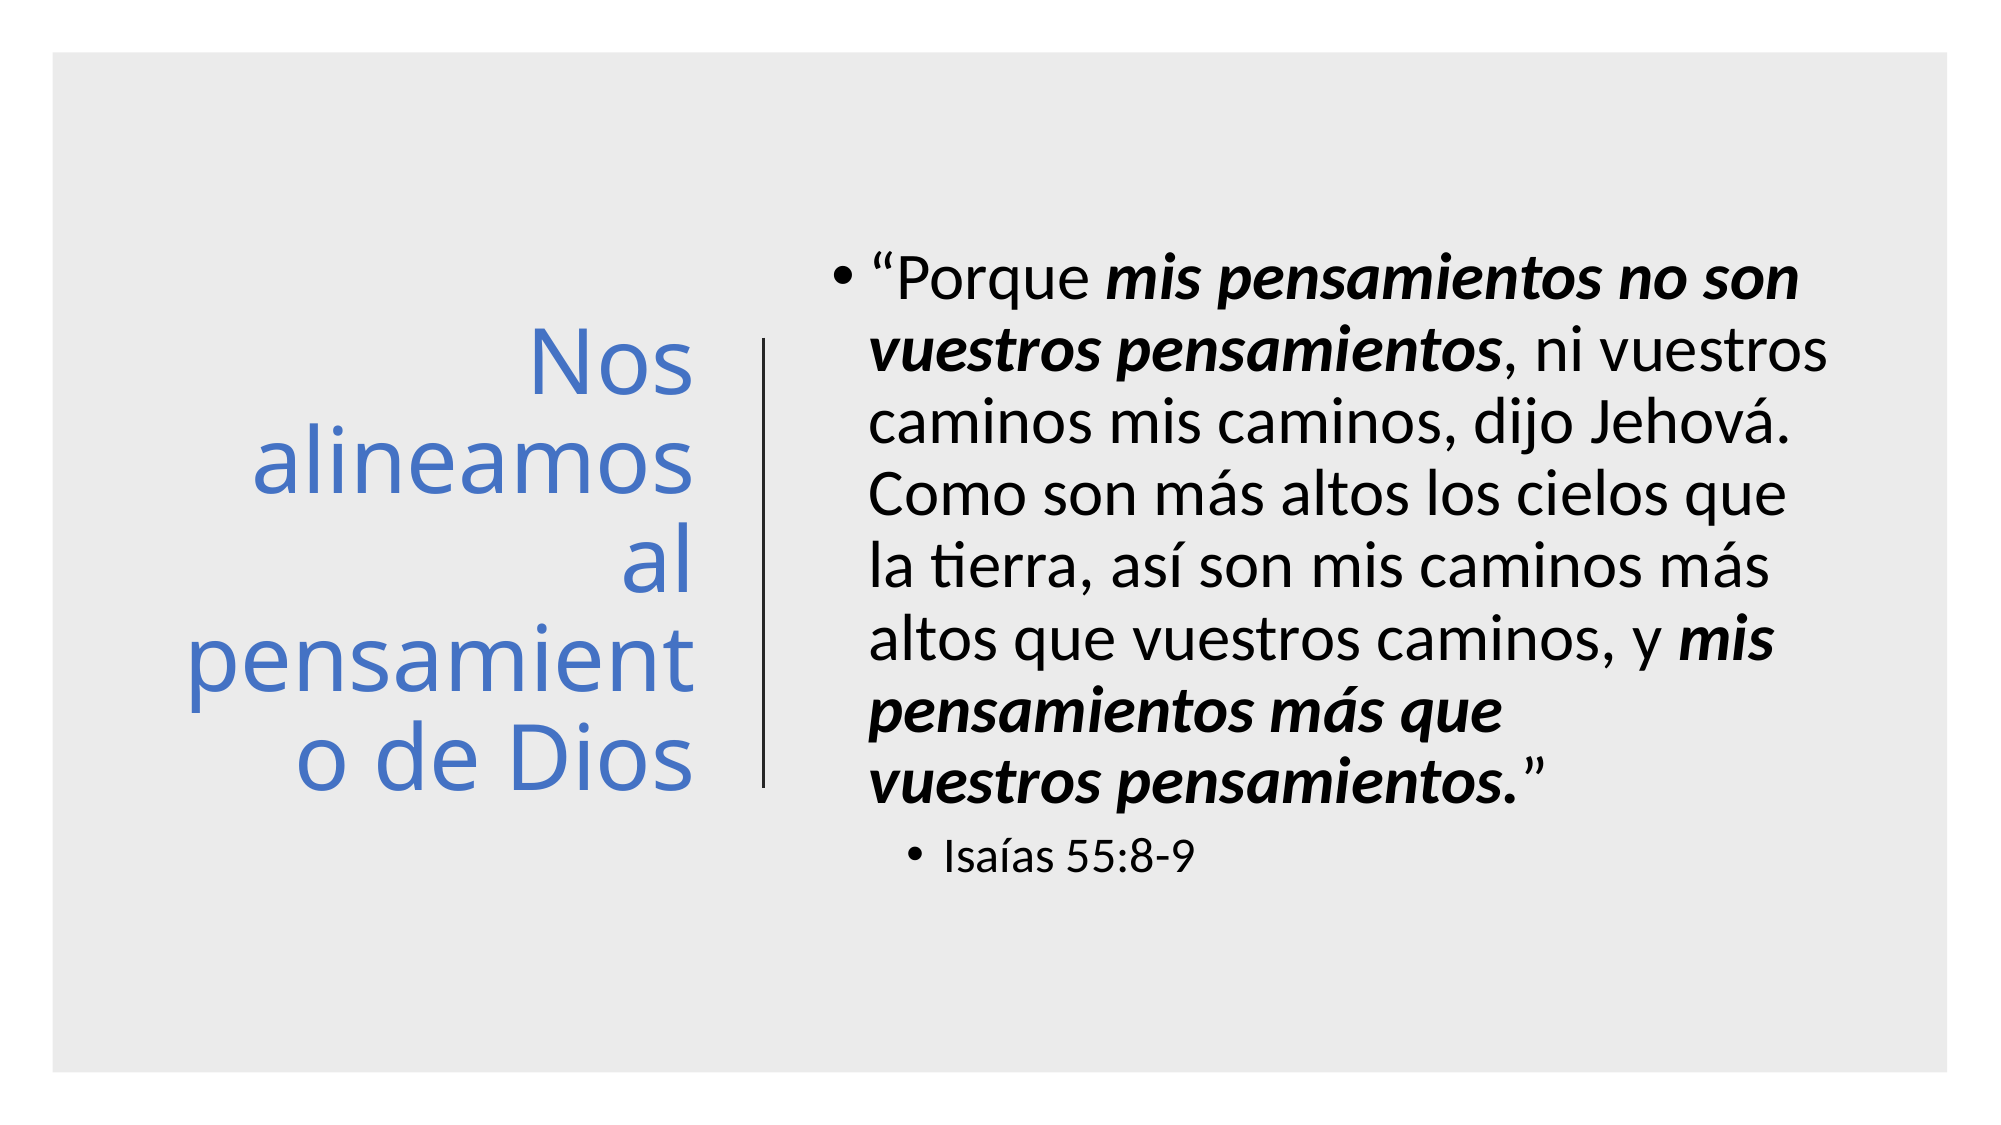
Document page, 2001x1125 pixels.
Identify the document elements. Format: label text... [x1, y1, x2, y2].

text_box [52, 51, 1948, 1073]
list “Porque mis pensamientos no son vuestros pensamientos, ni vuestros caminos mis caminos, dijo Jehová. Como son más altos los cielos que la tierra, así son mis caminos más altos que vuestros caminos, y mis pensamientos más que vuestros pensamientos.” Isaías 55:8-9 [816, 158, 1863, 967]
title Nos alineamos al pensamiento de Dios [137, 158, 711, 967]
